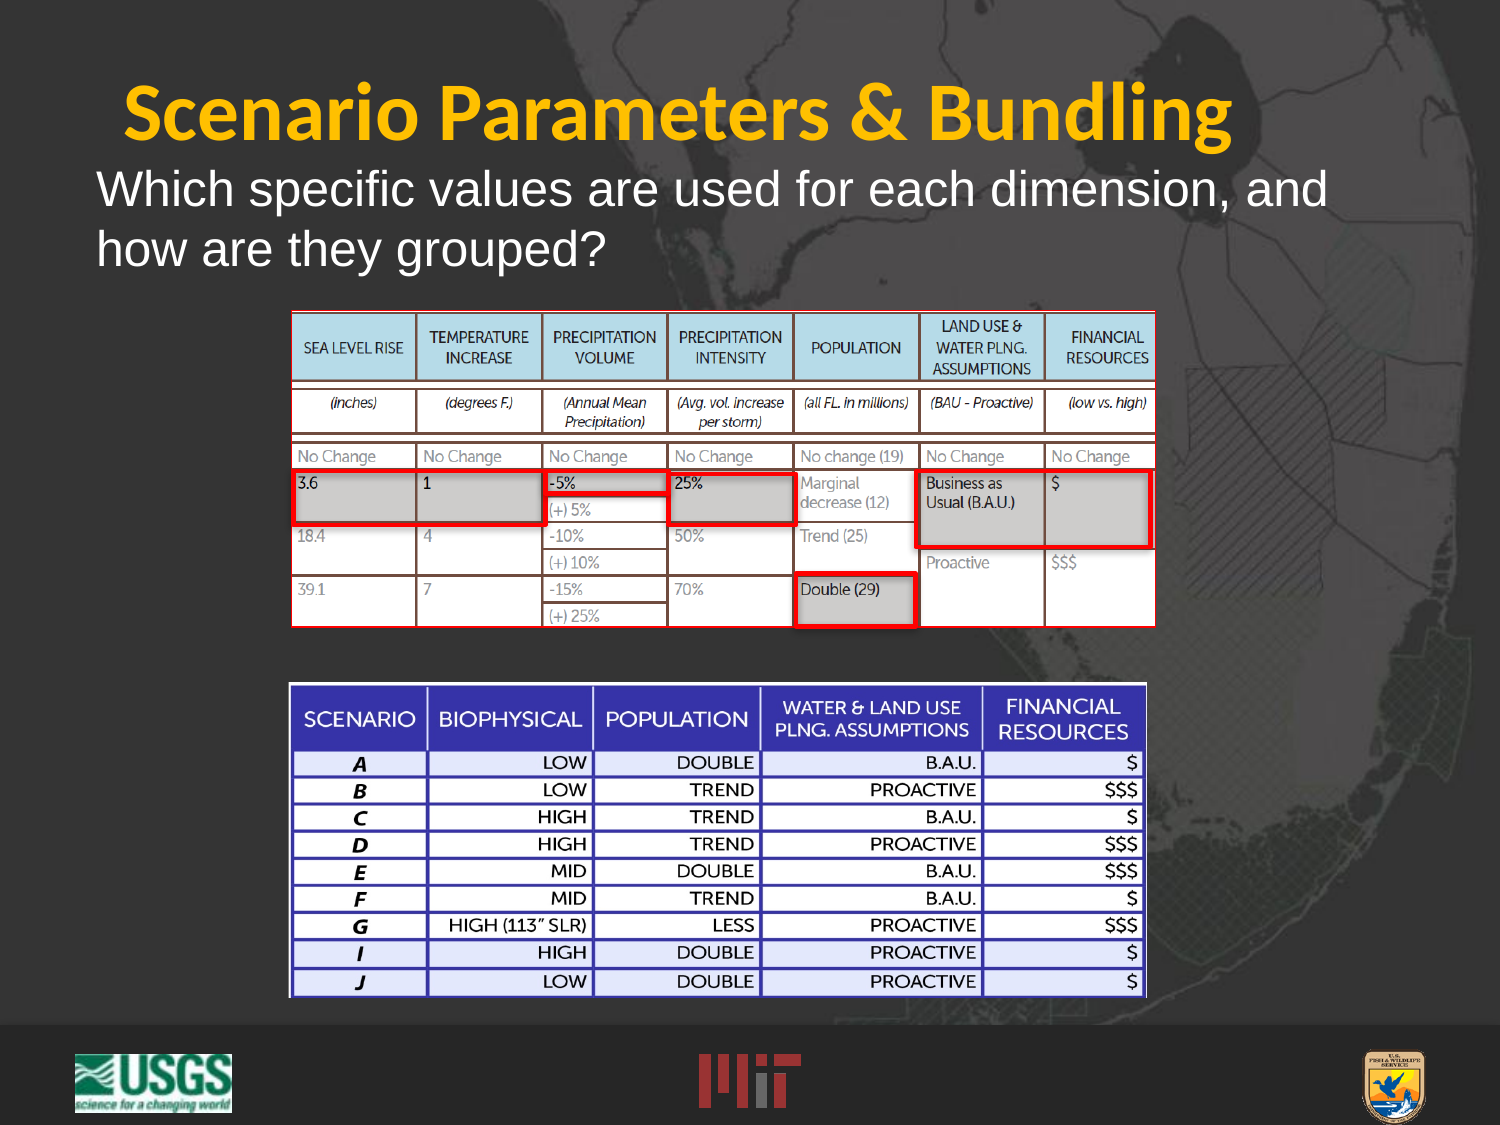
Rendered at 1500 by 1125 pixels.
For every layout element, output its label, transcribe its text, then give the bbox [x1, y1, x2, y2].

title Scenario Parameters & Bundling [108, 48, 1362, 149]
picture [1362, 1049, 1426, 1125]
text_box Which specific values are used for each dimension, and how are they grouped? [81, 149, 1430, 855]
picture [681, 1054, 819, 1113]
picture [0, 0, 1500, 1025]
picture [75, 1054, 232, 1113]
